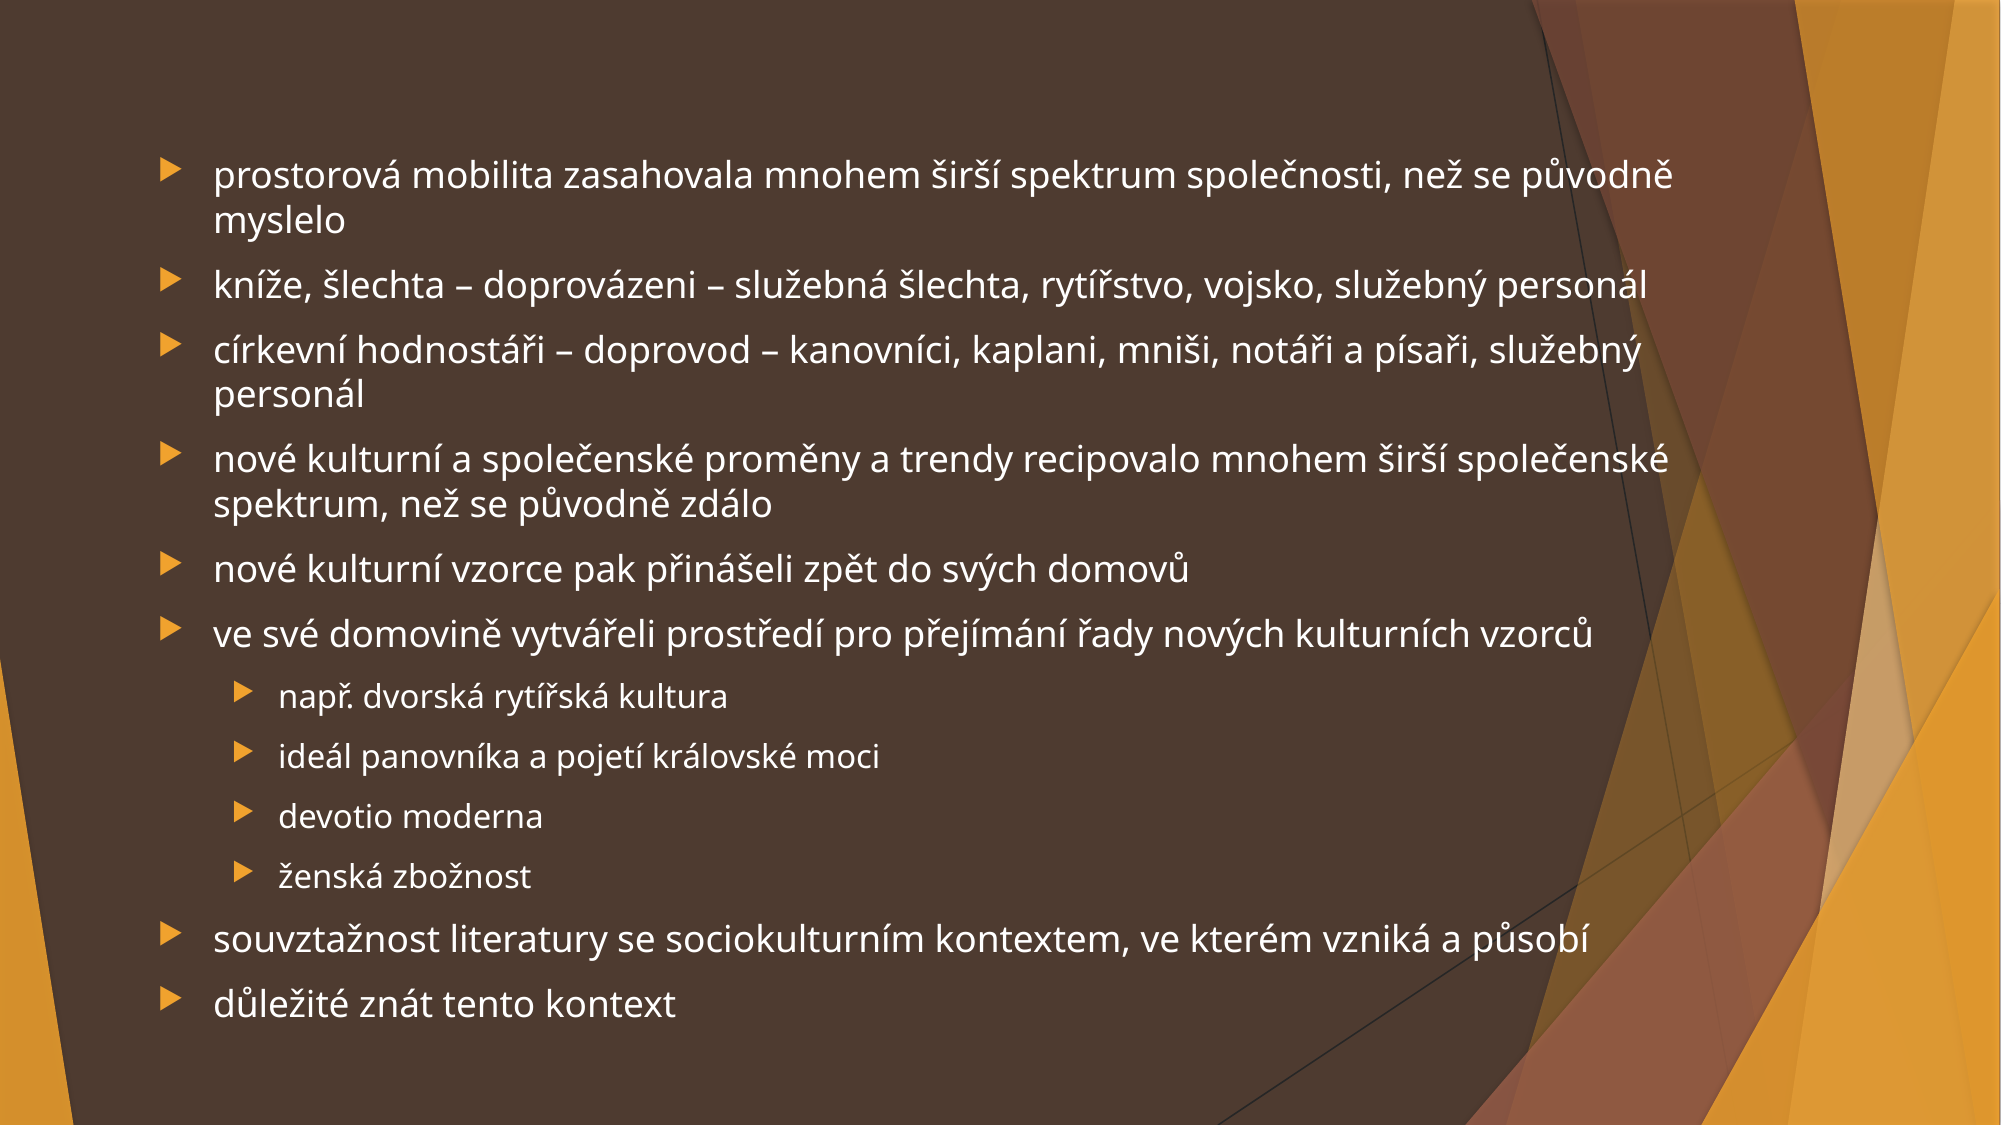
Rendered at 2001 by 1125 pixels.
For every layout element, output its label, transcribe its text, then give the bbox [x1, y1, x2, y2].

list prostorová mobilita zasahovala mnohem širší spektrum společnosti, než se původně myslelo kníže, šlechta – doprovázeni – služebná šlechta, rytířstvo, vojsko, služebný personál církevní hodnostáři – doprovod – kanovníci, kaplani, mniši, notáři a písaři, služebný personál nové kulturní a společenské proměny a trendy recipovalo mnohem širší společenské spektrum, než se původně zdálo nové kulturní vzorce pak přinášeli zpět do svých domovů ve své domovině vytvářeli prostředí pro přejímání řady nových kulturních vzorců např. dvorská rytířská kultura ideál panovníka a pojetí královské moci devotio moderna ženská zbožnost souvztažnost literatury se sociokulturním kontextem, ve kterém vzniká a působí důležité znát tento kontext [142, 143, 1774, 1037]
